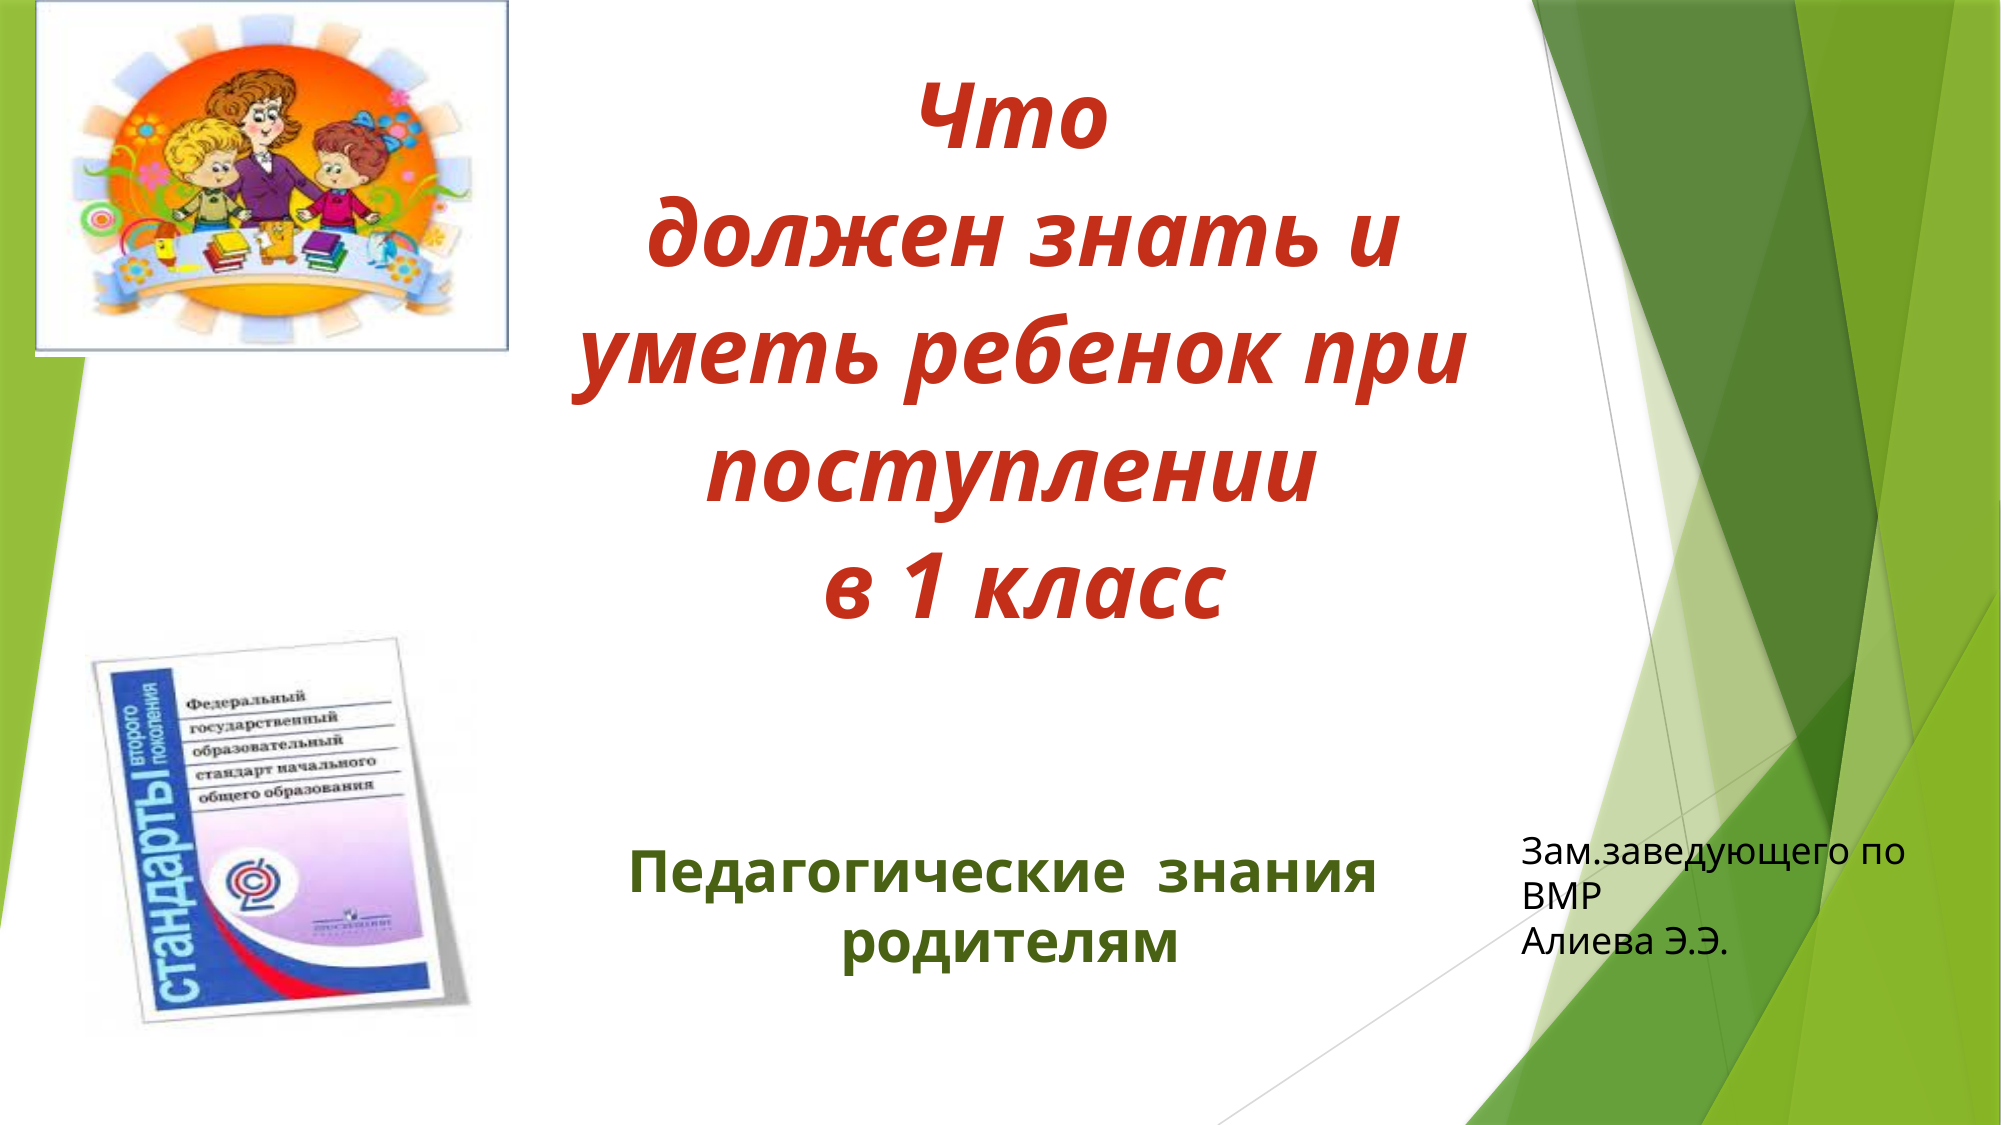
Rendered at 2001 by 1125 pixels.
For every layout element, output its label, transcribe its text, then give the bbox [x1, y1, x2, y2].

subtitle Педагогические знания родителям [514, 761, 1507, 1065]
text_box Зам.заведующего по ВМР Алиева Э.Э. [1506, 819, 1950, 970]
picture [34, 0, 509, 357]
title Что должен знать и уметь ребенок при поступлении в 1 класс [485, 156, 1563, 645]
picture [84, 629, 478, 1038]
